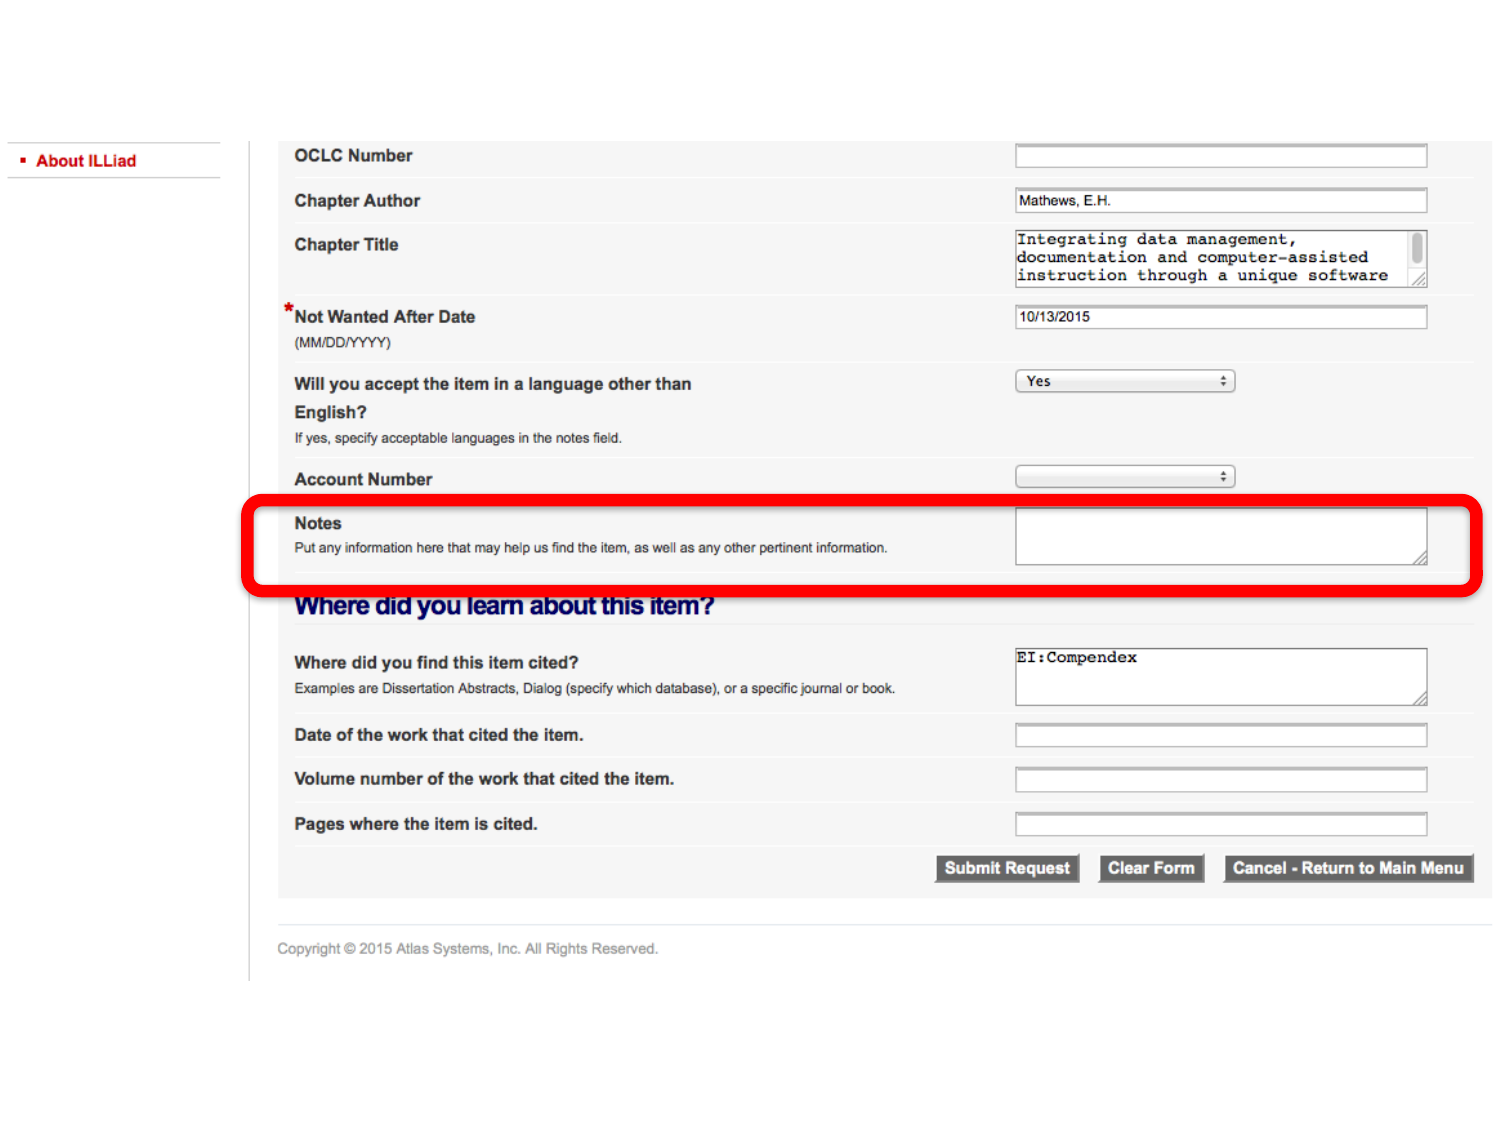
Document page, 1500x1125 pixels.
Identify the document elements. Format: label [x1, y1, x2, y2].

picture [0, 141, 1500, 981]
